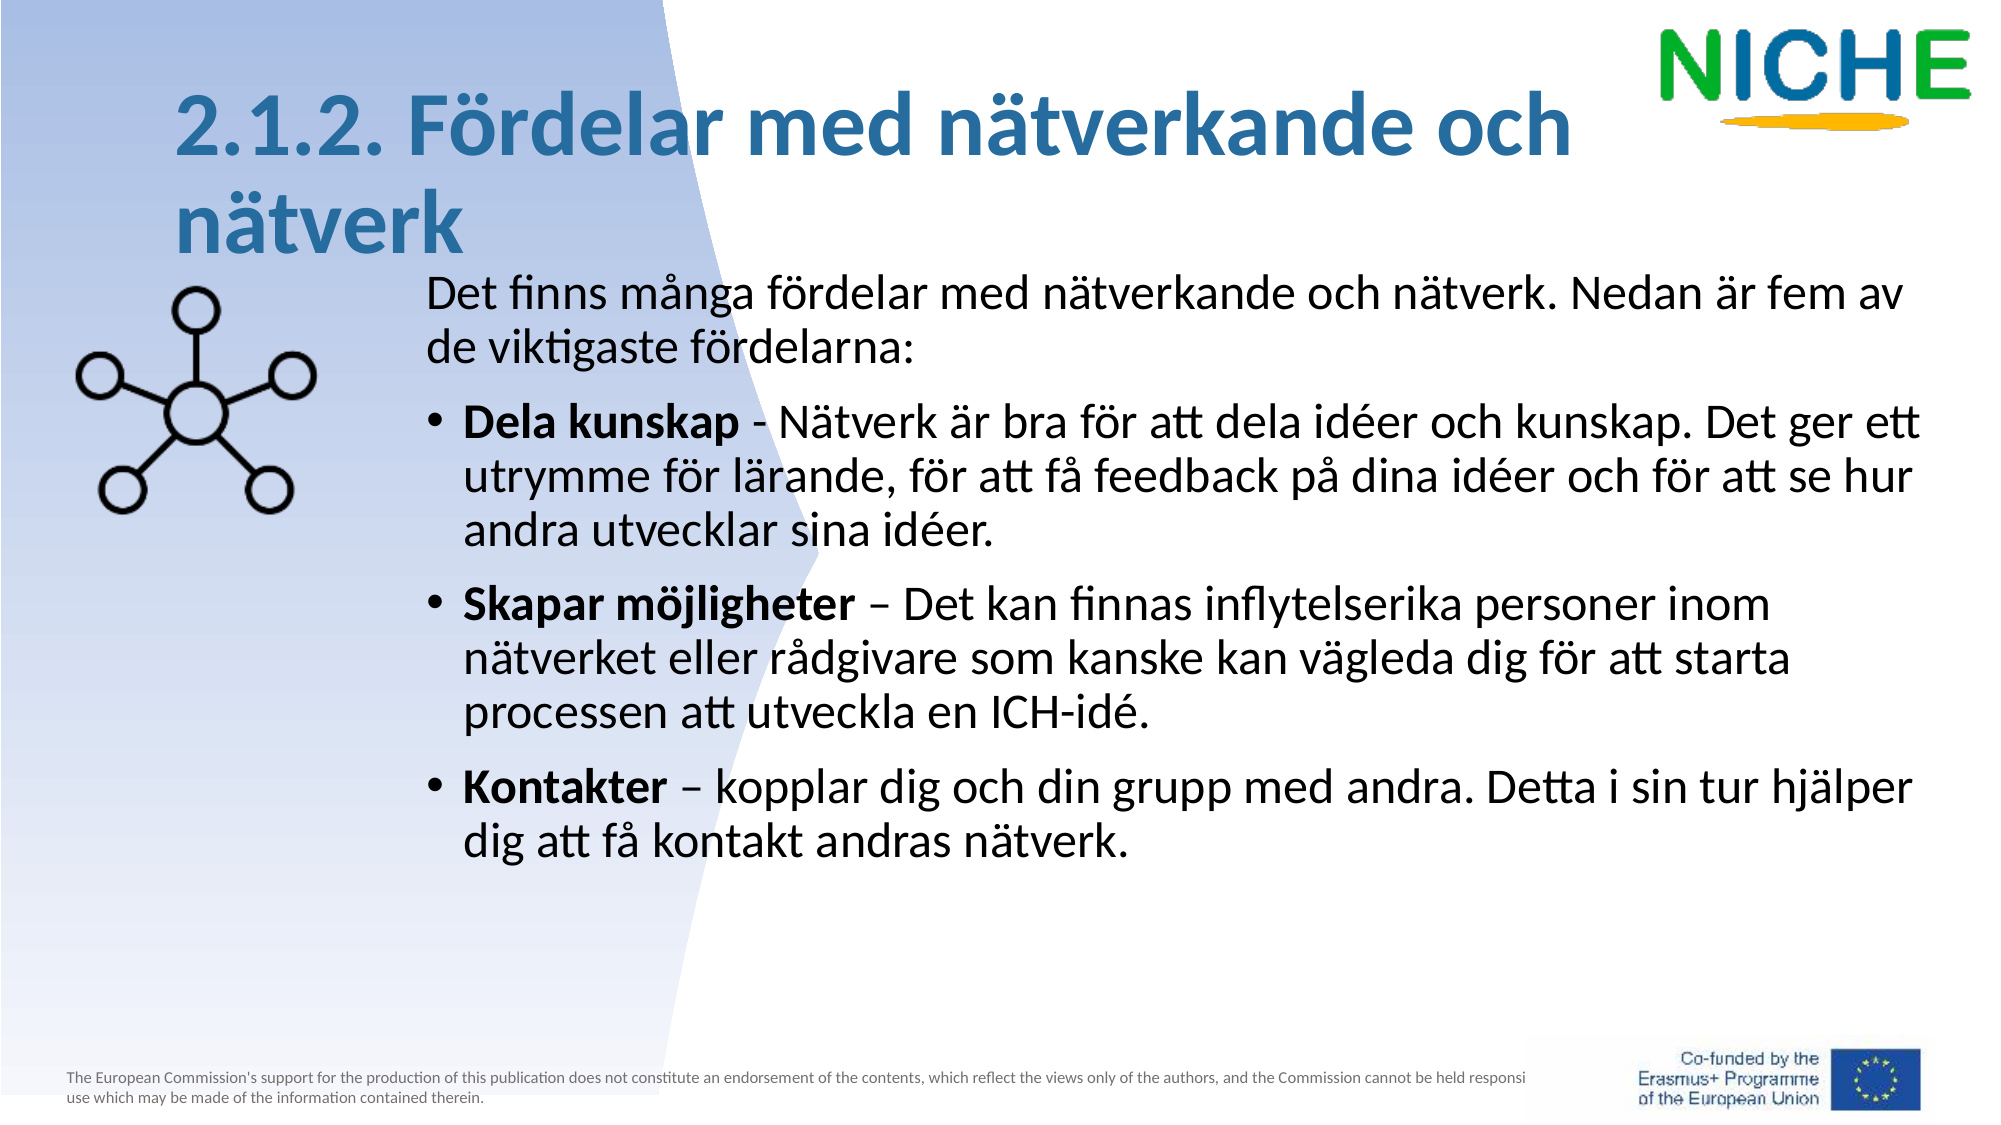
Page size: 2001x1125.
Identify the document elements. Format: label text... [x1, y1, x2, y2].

list Det finns många fördelar med nätverkande och nätverk. Nedan är fem av de viktigaste fördelarna: Dela kunskap - Nätverk är bra för att dela idéer och kunskap. Det ger ett utrymme för lärande, för att få feedback på dina idéer och för att se hur andra utvecklar sina idéer. Skapar möjligheter – Det kan finnas inflytelserika personer inom nätverket eller rådgivare som kanske kan vägleda dig för att starta processen att utveckla en ICH-idé. Kontakter – kopplar dig och din grupp med andra. Detta i sin tur hjälper dig att få kontakt andras nätverk. [411, 258, 1943, 1009]
picture [39, 244, 353, 558]
title 2.1.2. Fördelar med nätverkande och nätverk [159, 66, 1885, 284]
picture [1633, 3, 1998, 145]
picture [1525, 1035, 1935, 1125]
